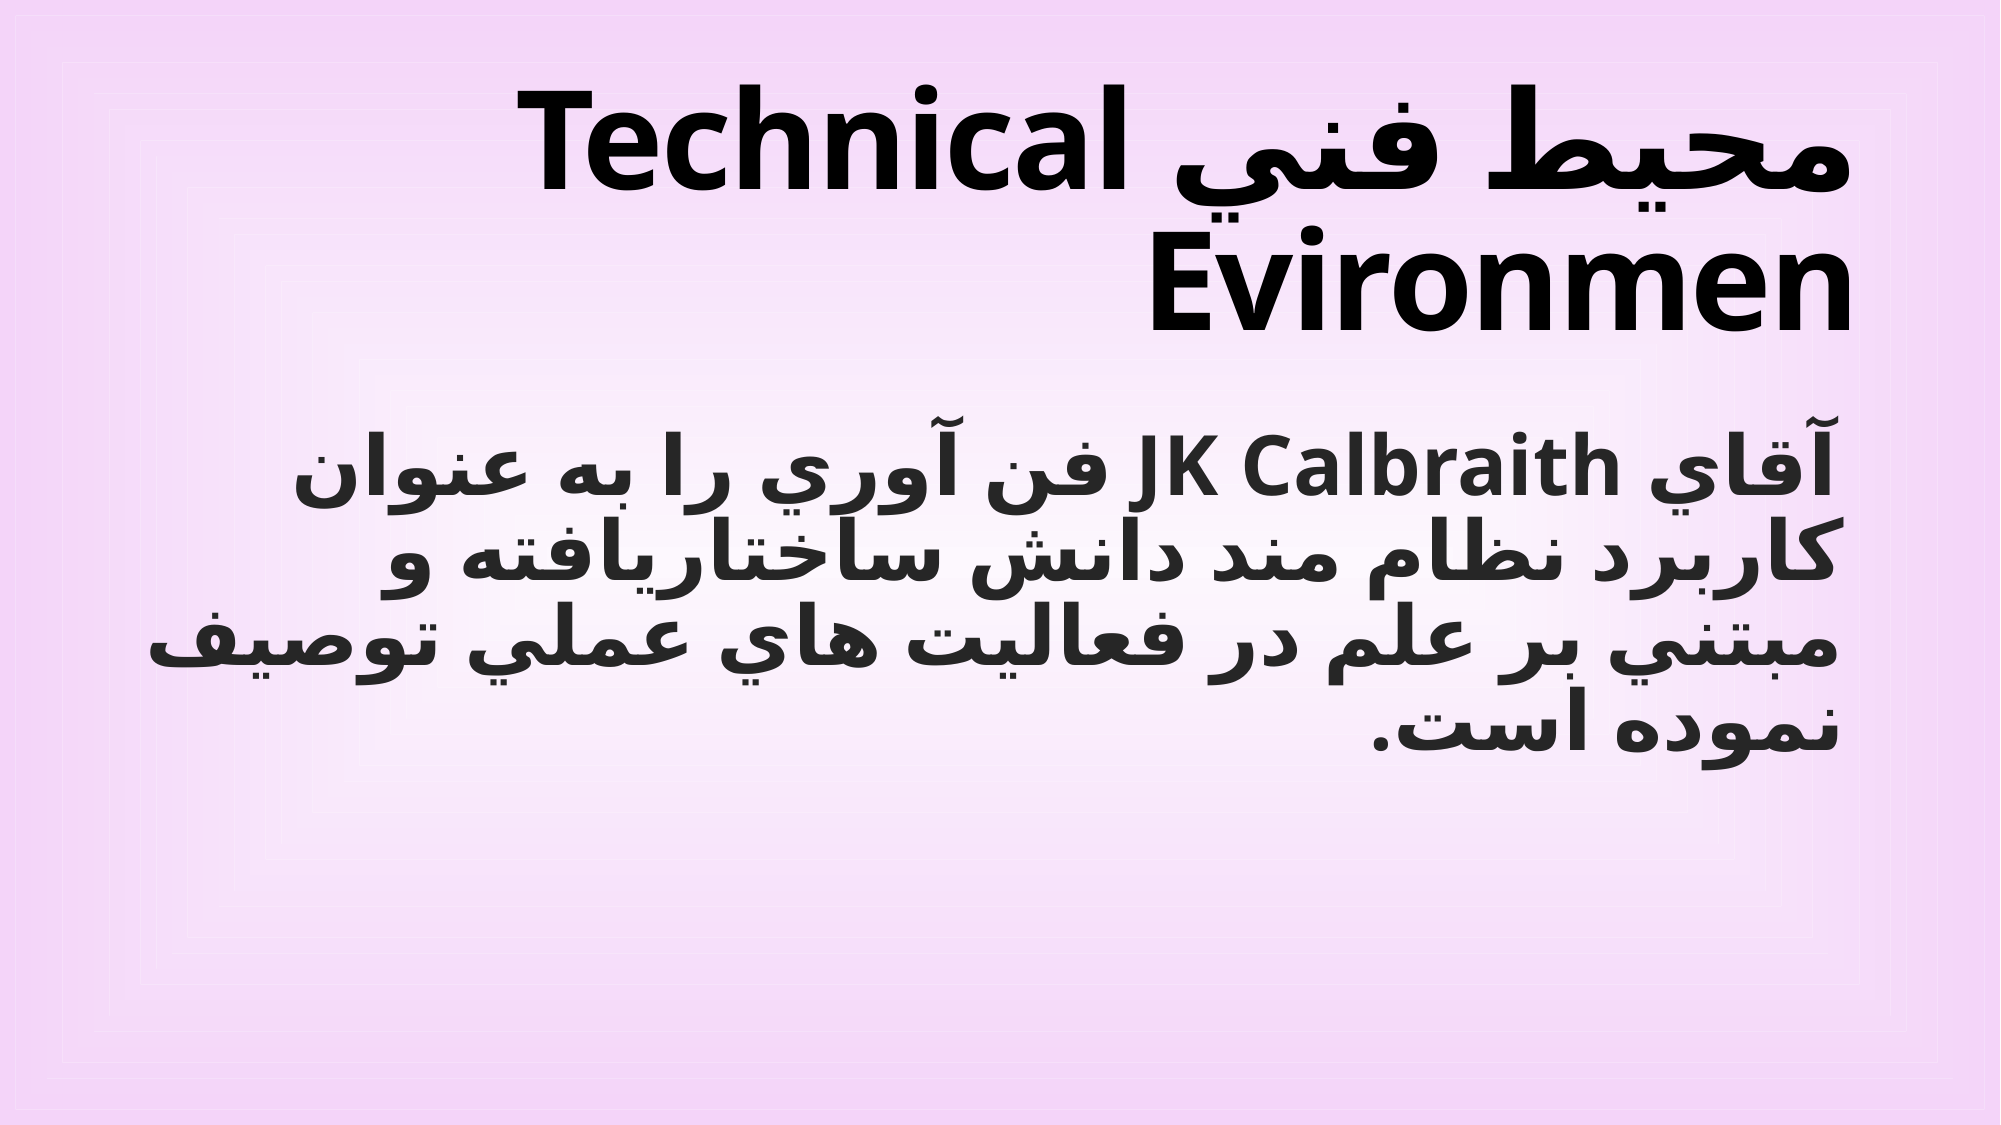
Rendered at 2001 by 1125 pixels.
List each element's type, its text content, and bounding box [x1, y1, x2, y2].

list آقاي JK Calbraith‌ فن آوري را به عنوان كاربرد نظام مند دانش ساختاريافته و مبتني بر علم در فعاليت هاي عملي توصيف نموده است. [110, 420, 1875, 1038]
title محيط فني Technical Evironmen [107, 81, 1875, 354]
